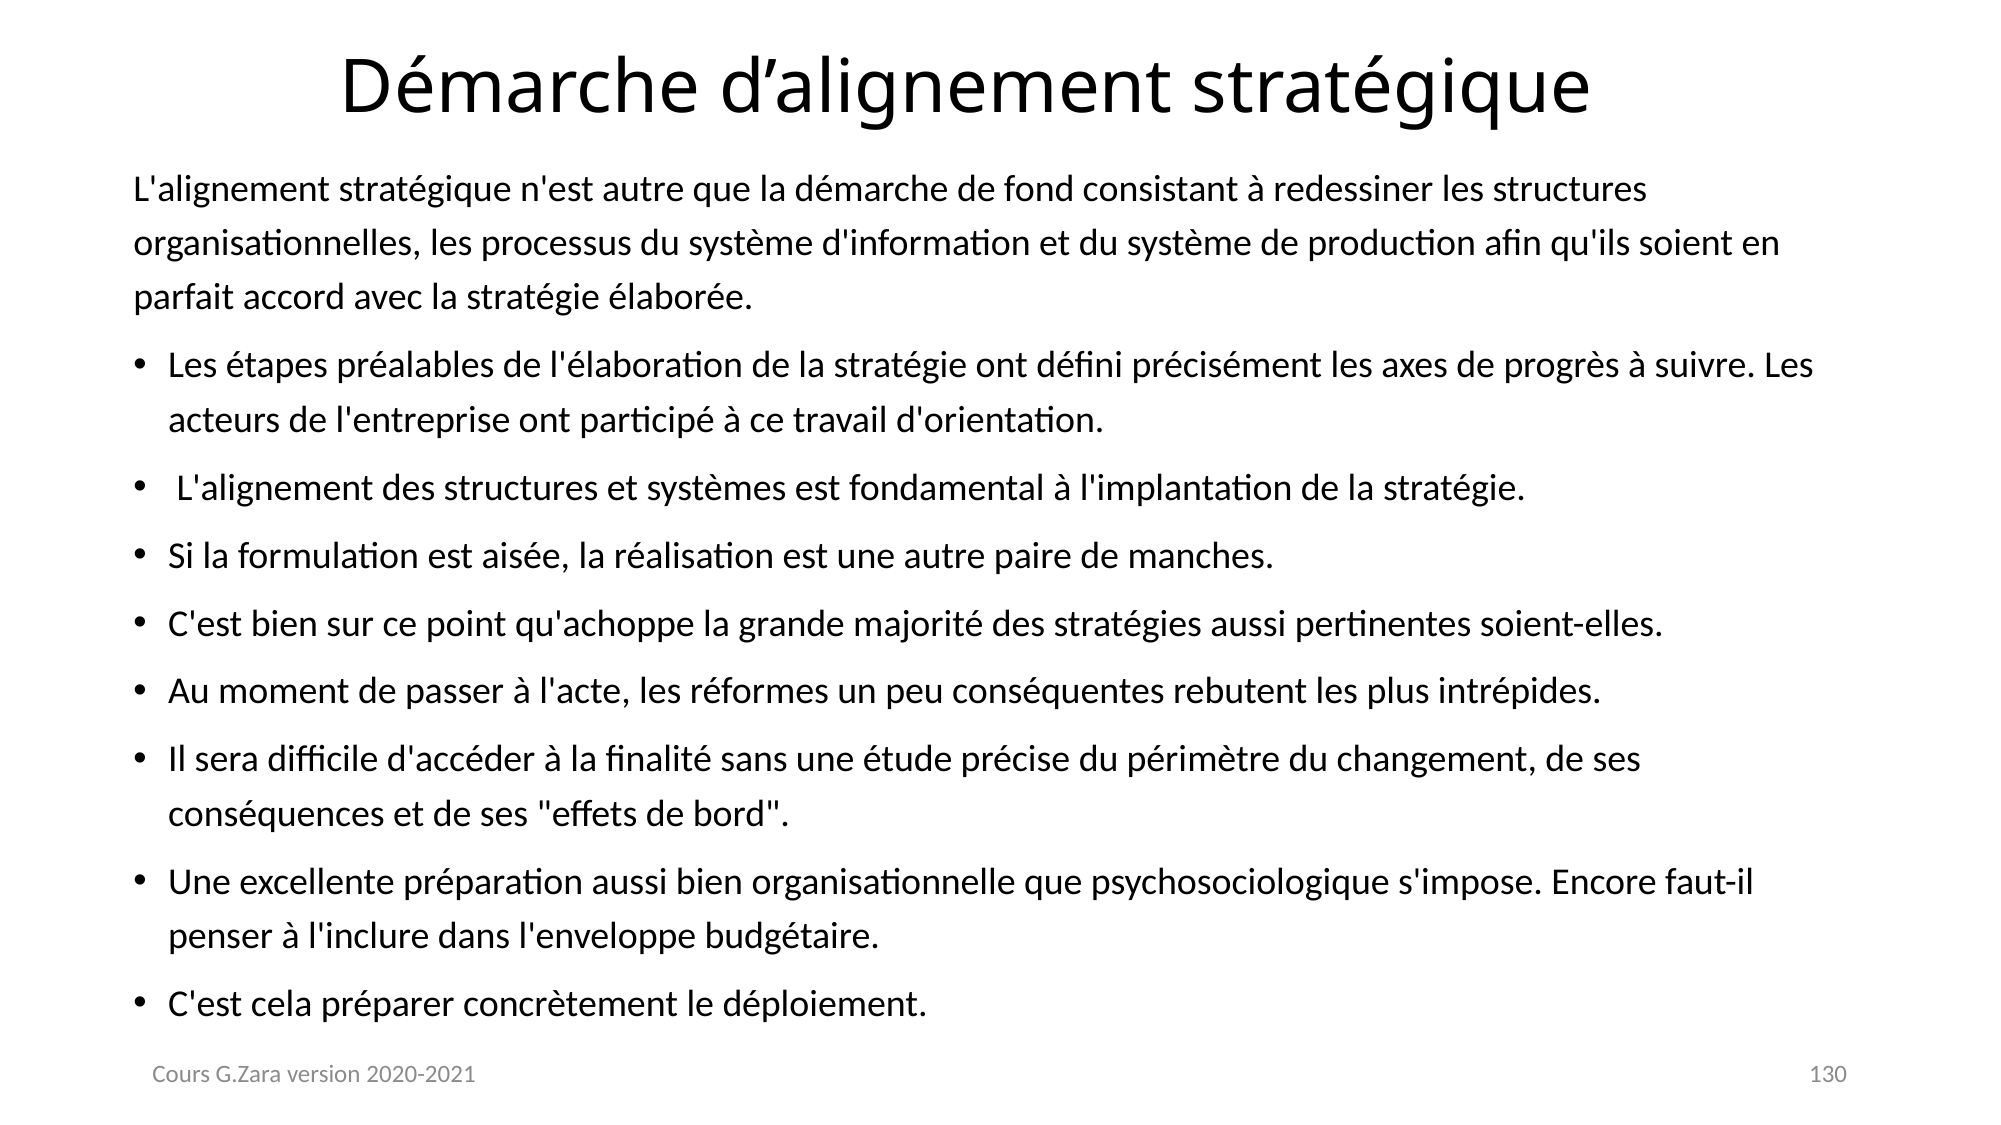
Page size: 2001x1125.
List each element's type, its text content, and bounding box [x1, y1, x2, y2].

slide_number Cours G.Zara version 2020-2021 [137, 1042, 588, 1103]
list L'alignement stratégique n'est autre que la démarche de fond consistant à redessiner les structures organisationnelles, les processus du système d'information et du système de production afin qu'ils soient en parfait accord avec la stratégie élaborée. Les étapes préalables de l'élaboration de la stratégie ont défini précisément les axes de progrès à suivre. Les acteurs de l'entreprise ont participé à ce travail d'orientation. L'alignement des structures et systèmes est fondamental à l'implantation de la stratégie. Si la formulation est aisée, la réalisation est une autre paire de manches. C'est bien sur ce point qu'achoppe la grande majorité des stratégies aussi pertinentes soient-elles. Au moment de passer à l'acte, les réformes un peu conséquentes rebutent les plus intrépides. Il sera difficile d'accéder à la finalité sans une étude précise du périmètre du changement, de ses conséquences et de ses "effets de bord". Une excellente préparation aussi bien organisationnelle que psychosociologique s'impose. Encore faut-il penser à l'inclure dans l'enveloppe budgétaire. C'est cela préparer concrètement le déploiement. [118, 146, 1844, 1043]
slide_number 130 [1412, 1042, 1863, 1103]
title Démarche d’alignement stratégique [324, 39, 1675, 146]
